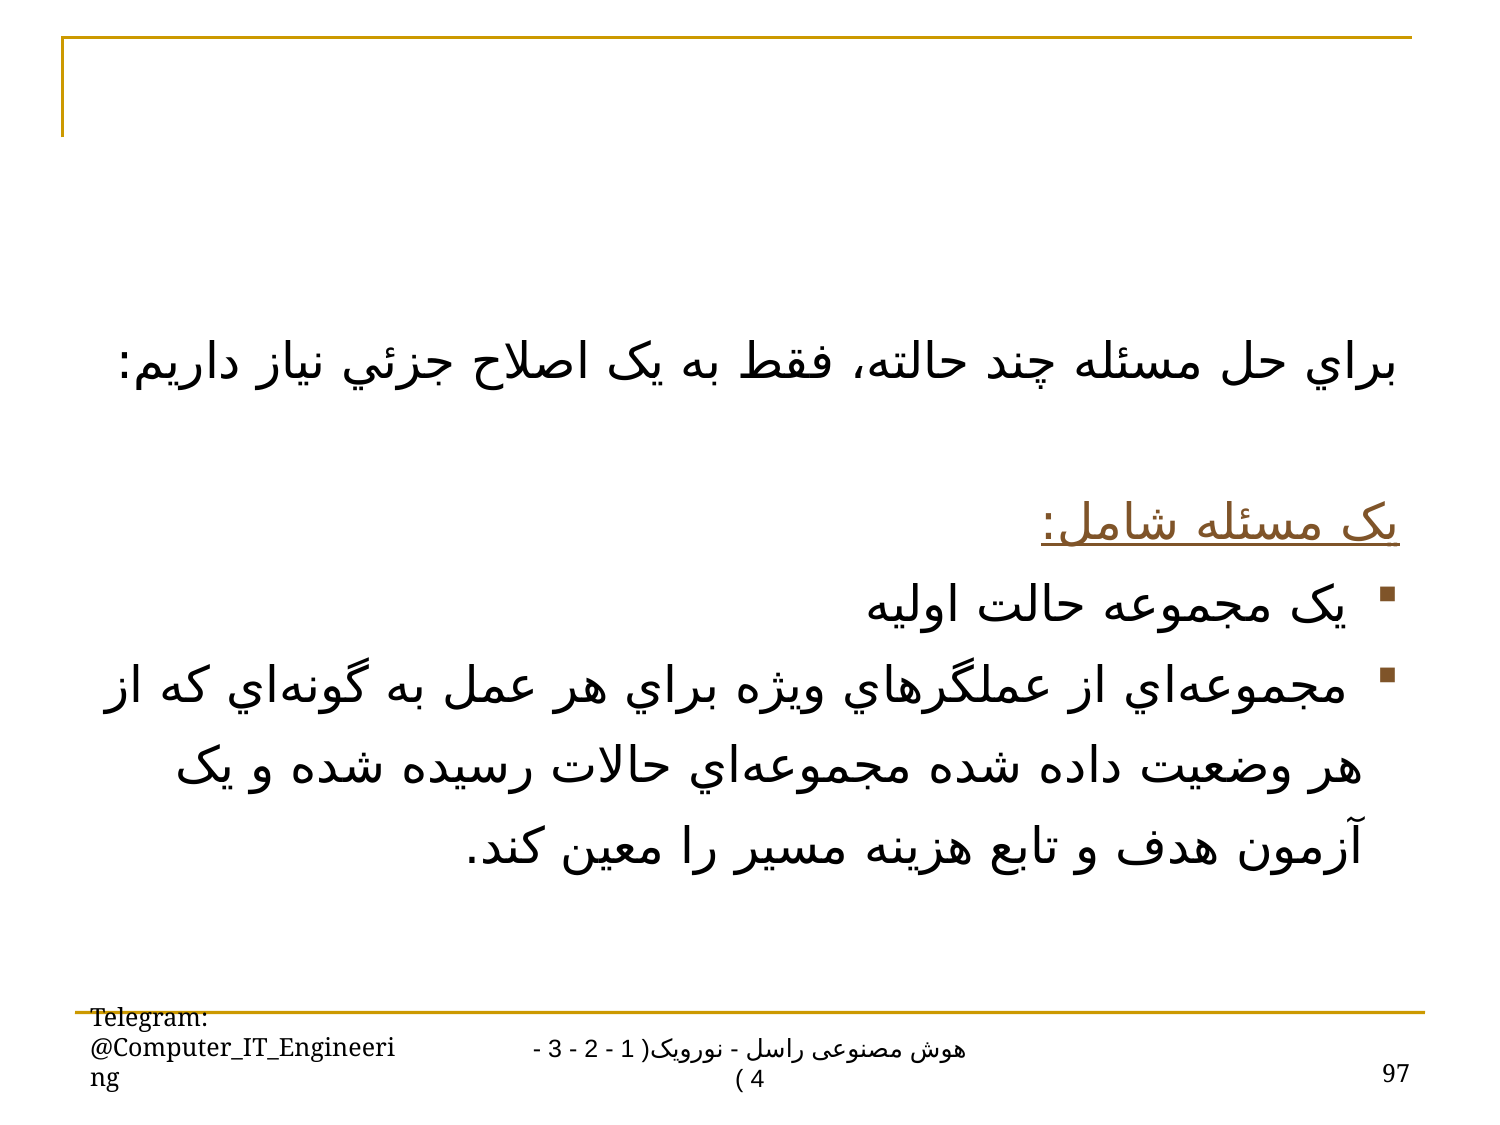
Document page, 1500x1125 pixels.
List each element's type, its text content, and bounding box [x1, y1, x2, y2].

footer هوش مصنوعی راسل - نورویک( 1 - 2 - 3 - 4 ) [512, 1024, 988, 1101]
slide_number Telegram: @Computer_IT_Engineering [74, 1023, 426, 1100]
text_box براي حل مسئله چند حالته، فقط به يک اصلاح جزئي نياز داريم: يک مسئله شامل: يک مجموعه حالت اوليه مجموعه‌اي از عملگرهاي ويژه براي هر عمل به گونه‌اي که از هر وضعيت داده شده مجموعه‌اي حالات رسيده شده و يک آزمون هدف و تابع هزينه مسير را معين کند. [59, 299, 1415, 882]
slide_number 97 [1074, 1023, 1426, 1100]
